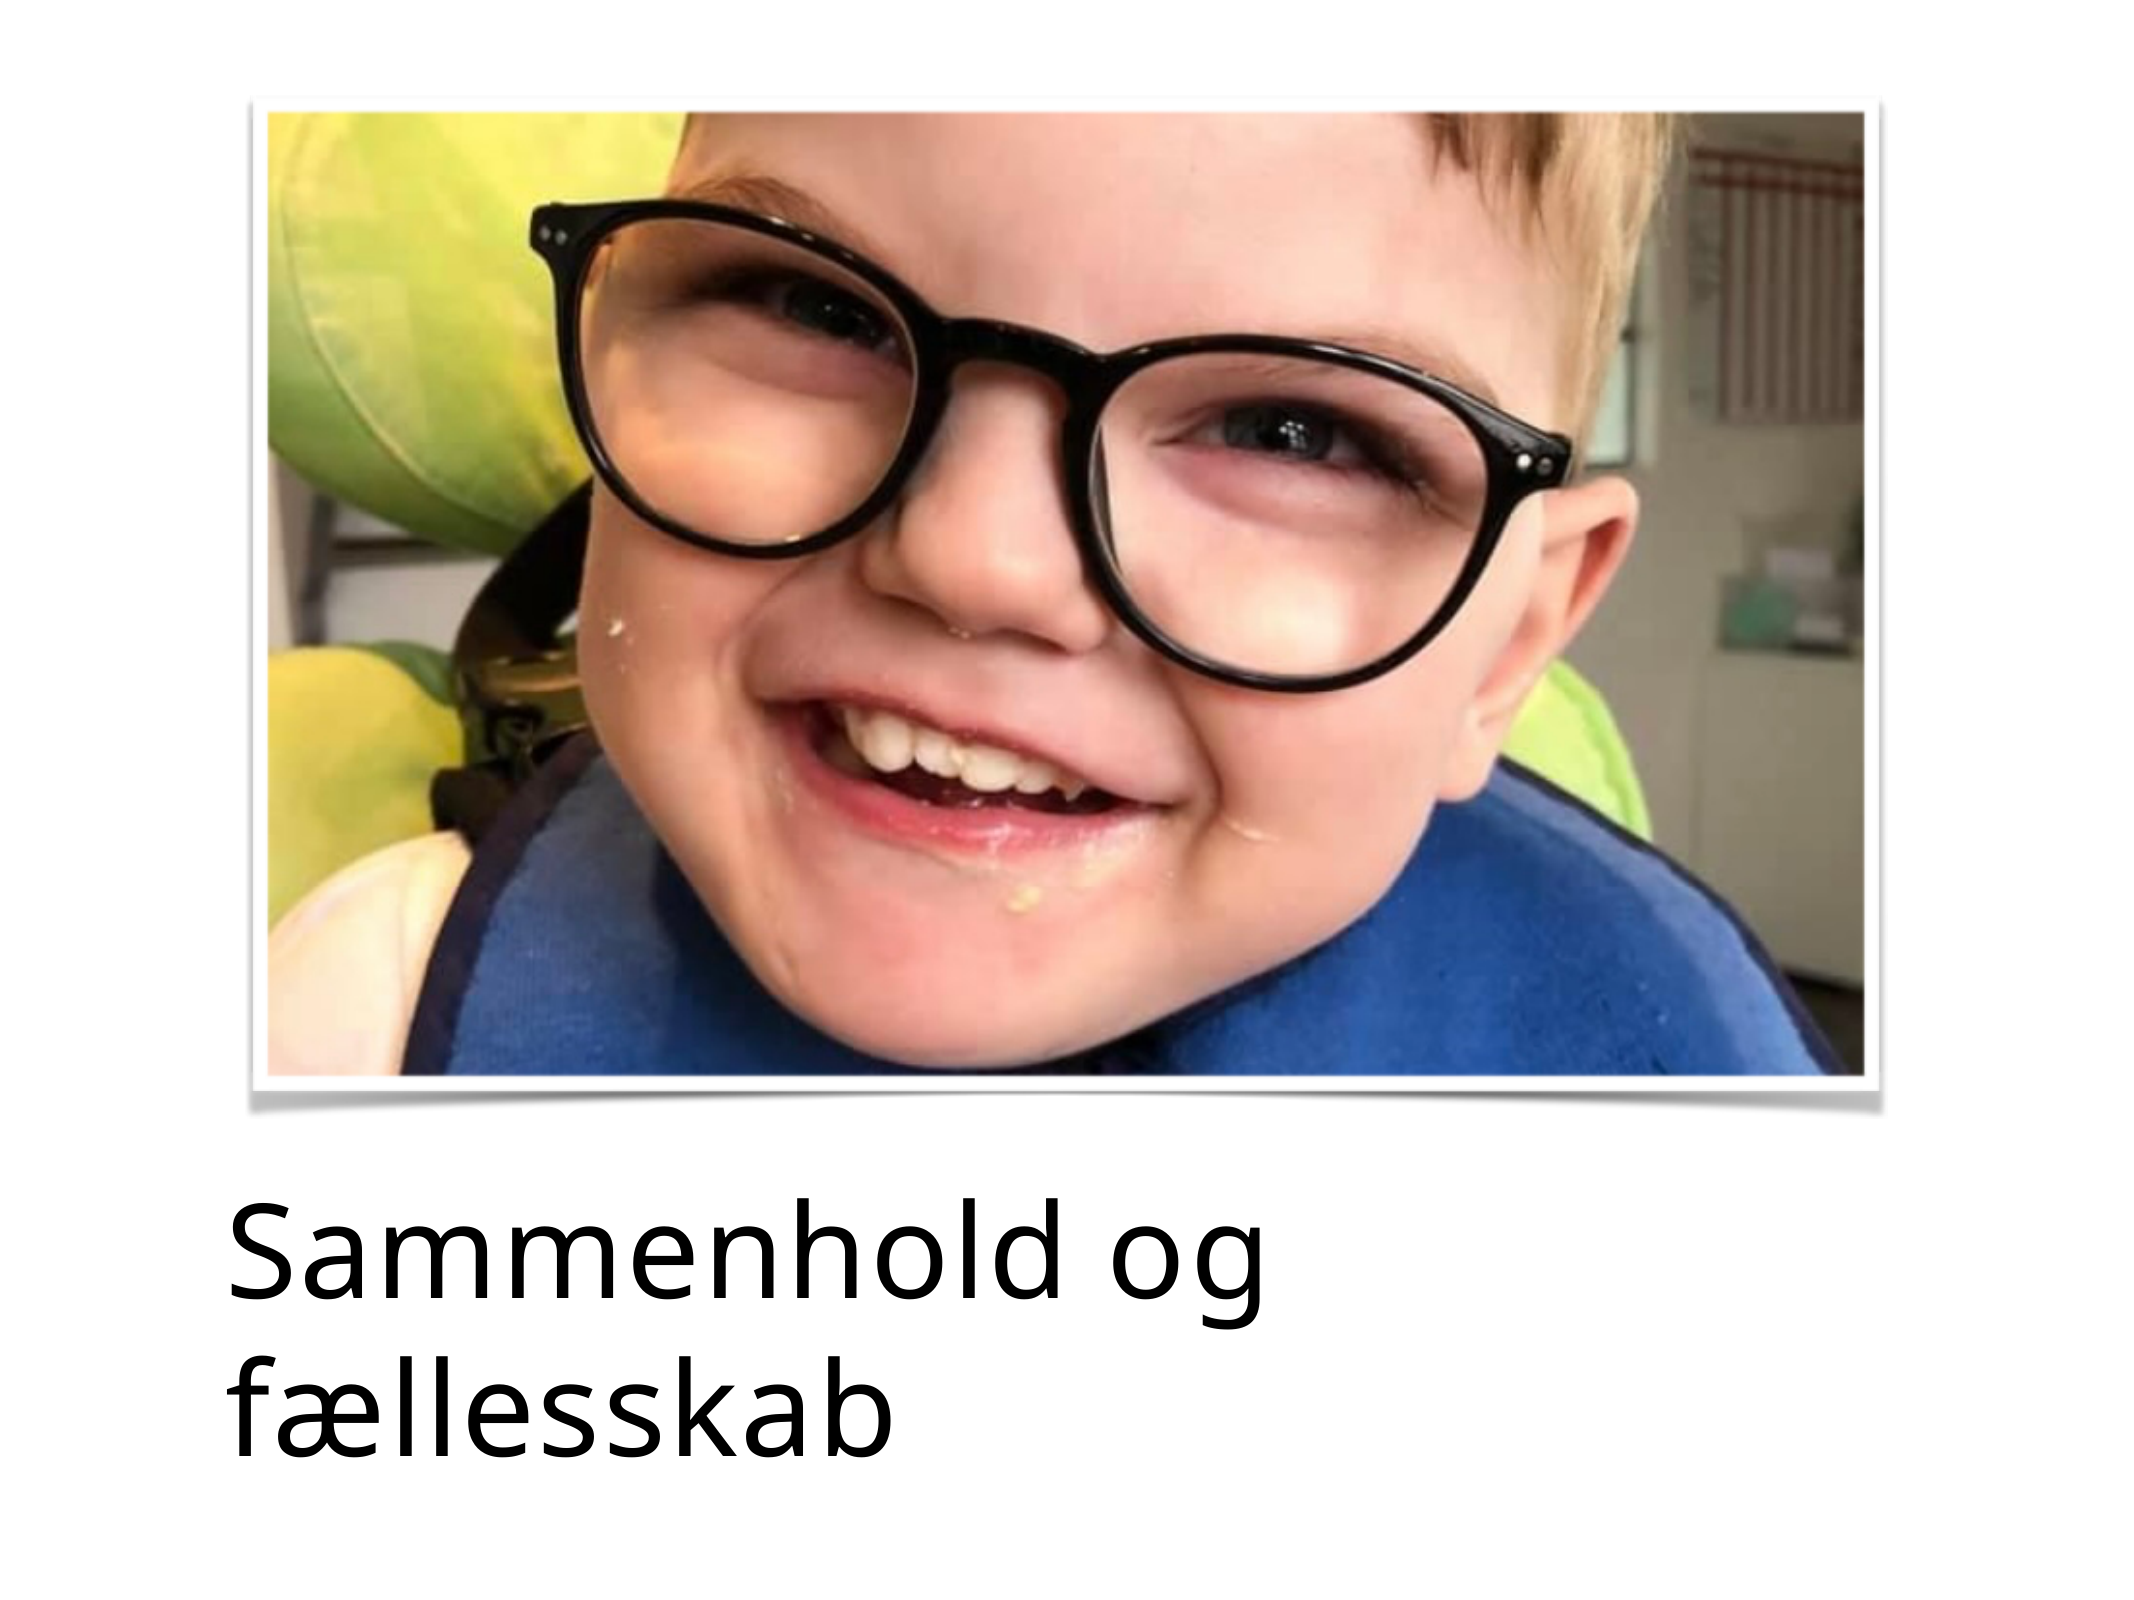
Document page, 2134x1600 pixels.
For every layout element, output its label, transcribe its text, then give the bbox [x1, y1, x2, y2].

picture [245, 95, 1888, 1119]
title Sammenhold og fællesskab [223, 1165, 1910, 1483]
